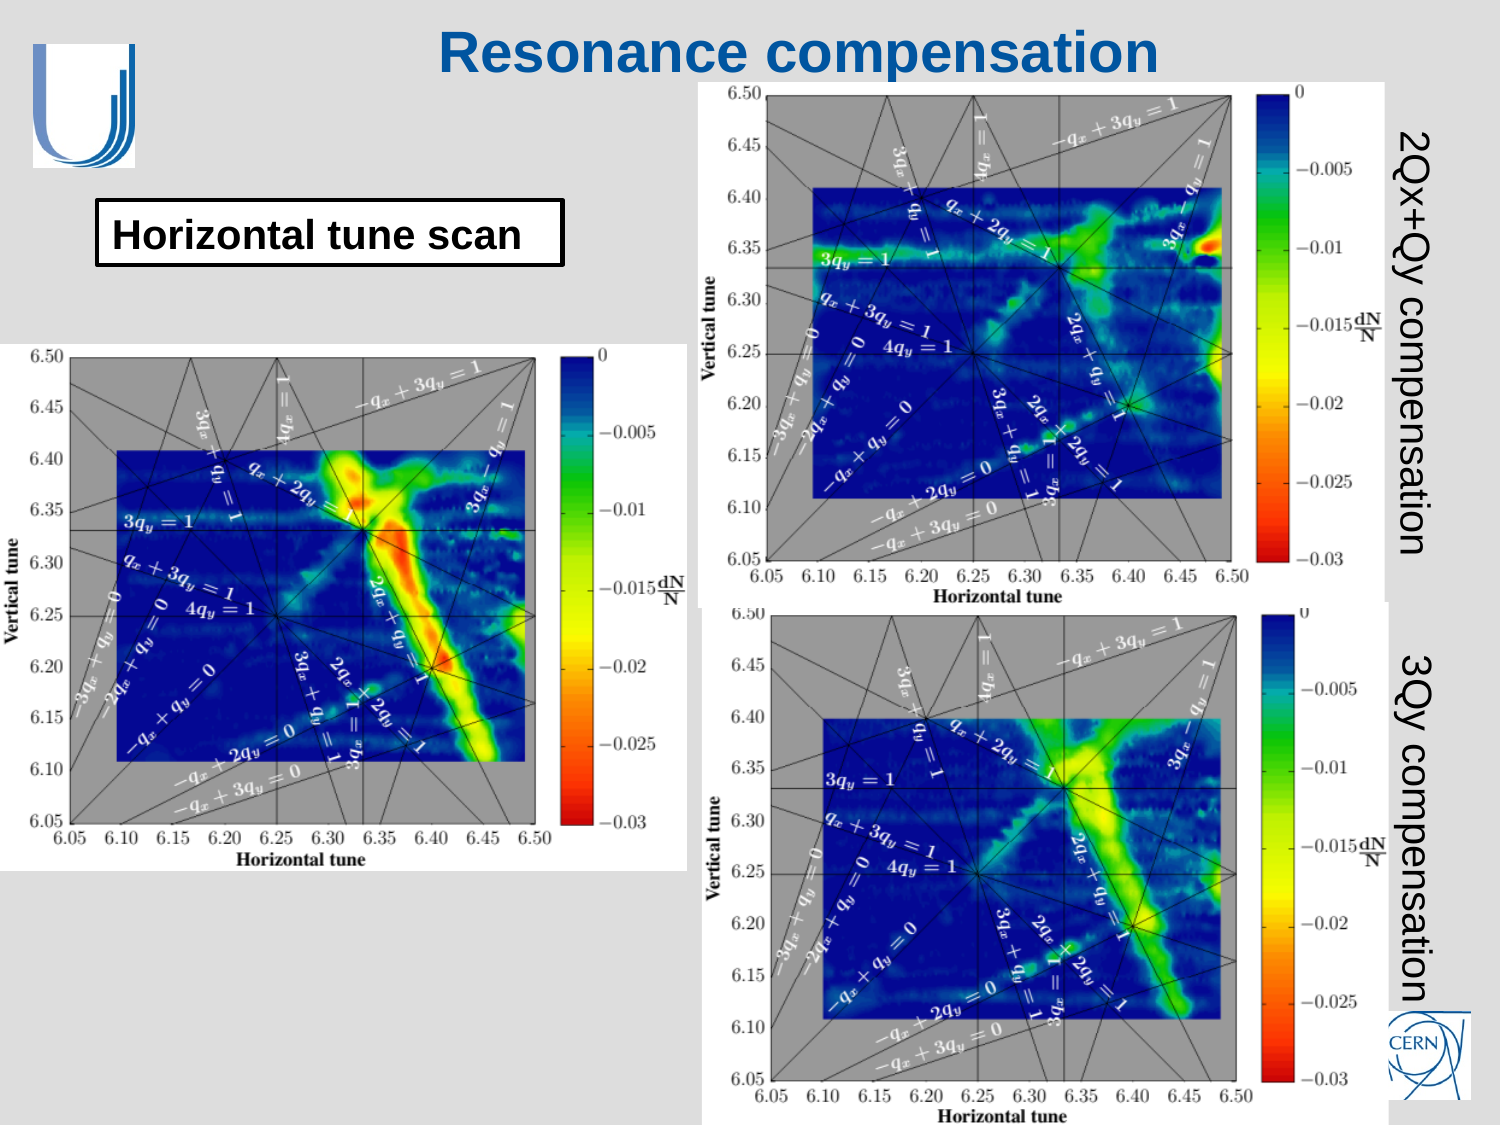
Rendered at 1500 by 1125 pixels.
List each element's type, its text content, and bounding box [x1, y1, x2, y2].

text_box 3Qy compensation [1394, 640, 1452, 1019]
text_box 2Qx+Qy compensation [1389, 115, 1450, 572]
picture [0, 344, 688, 871]
picture [33, 44, 135, 168]
text_box Horizontal tune scan [95, 198, 565, 267]
title Resonance compensation [145, 6, 1453, 130]
picture [697, 81, 1471, 1125]
